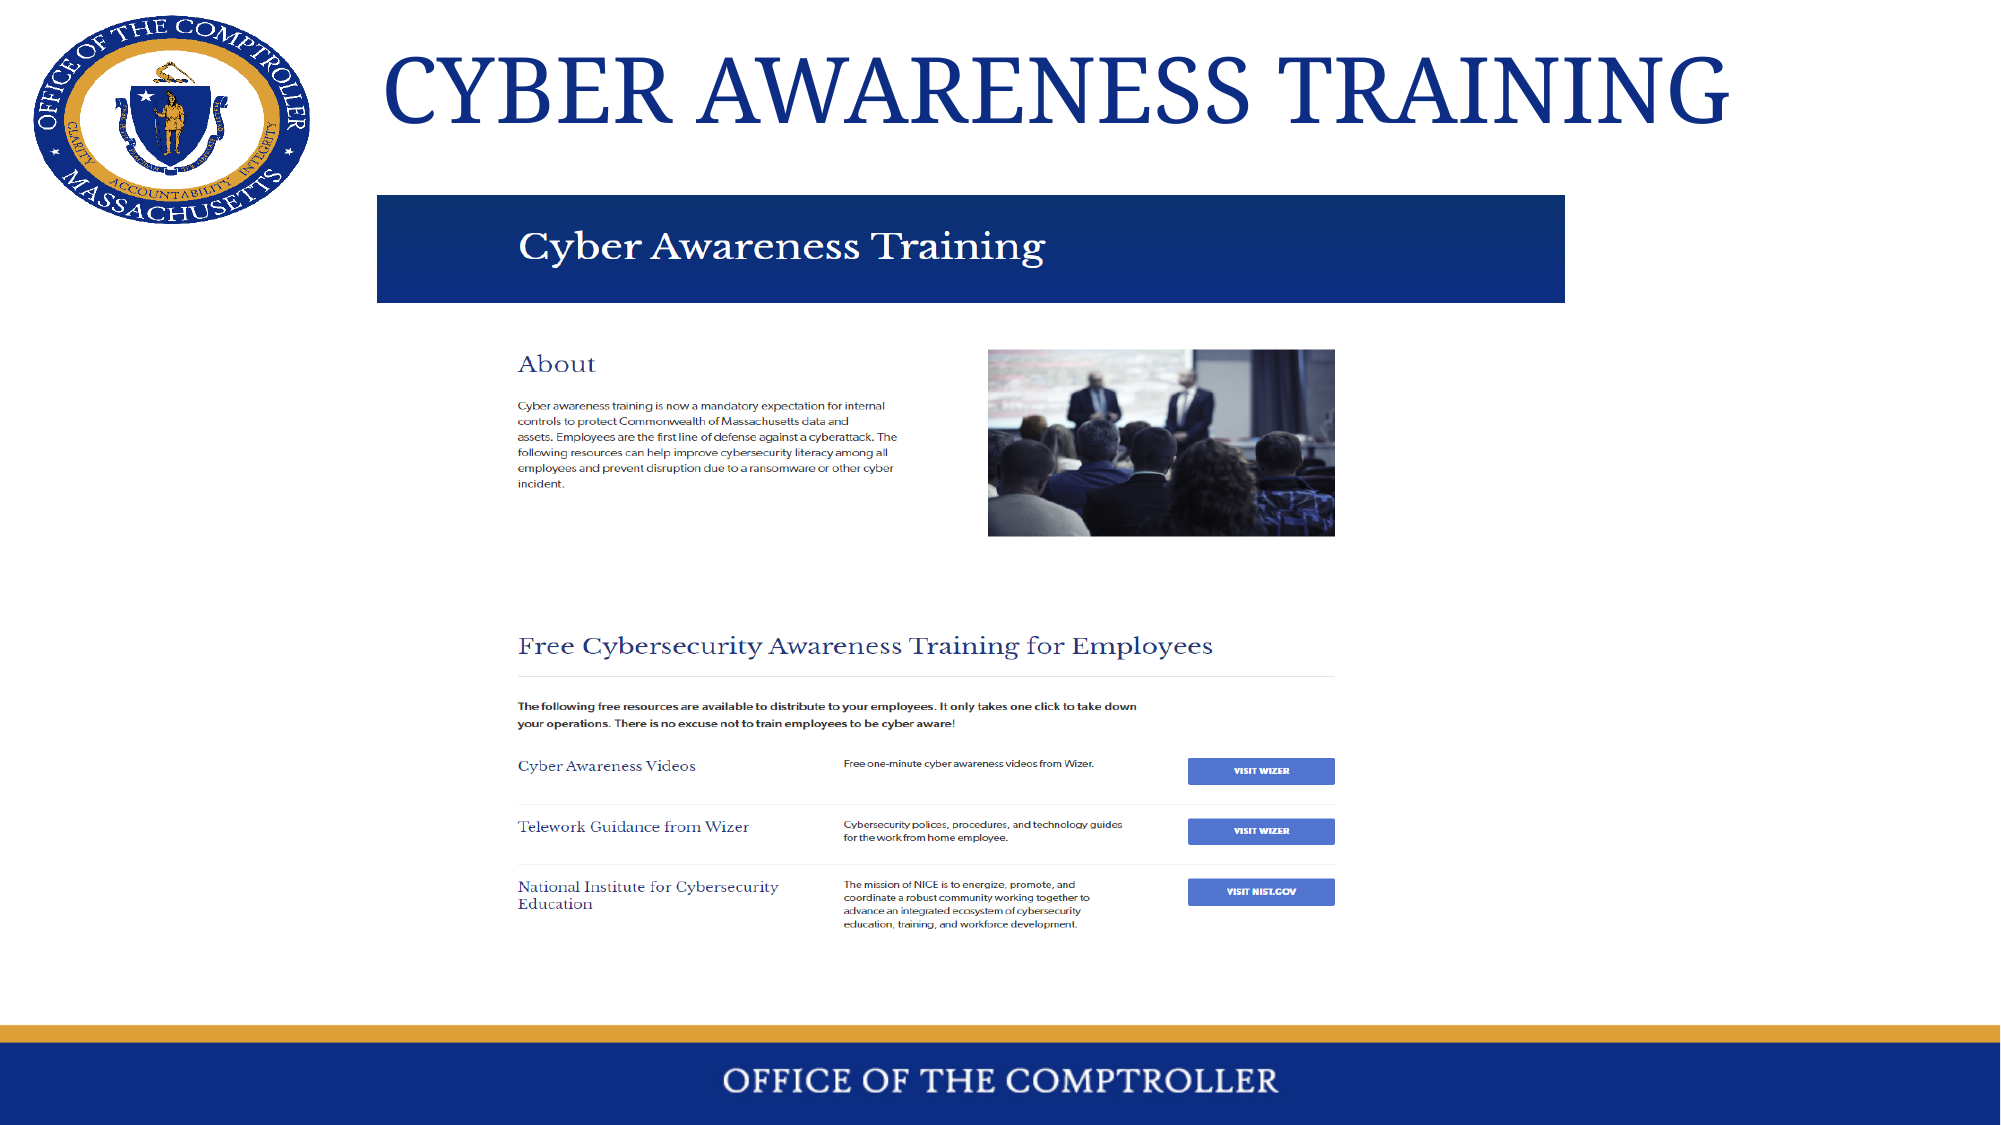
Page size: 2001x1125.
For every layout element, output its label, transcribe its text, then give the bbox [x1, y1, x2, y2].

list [377, 195, 1565, 938]
title Cyber Awareness Training [366, 18, 1900, 169]
picture [0, 0, 2001, 1125]
